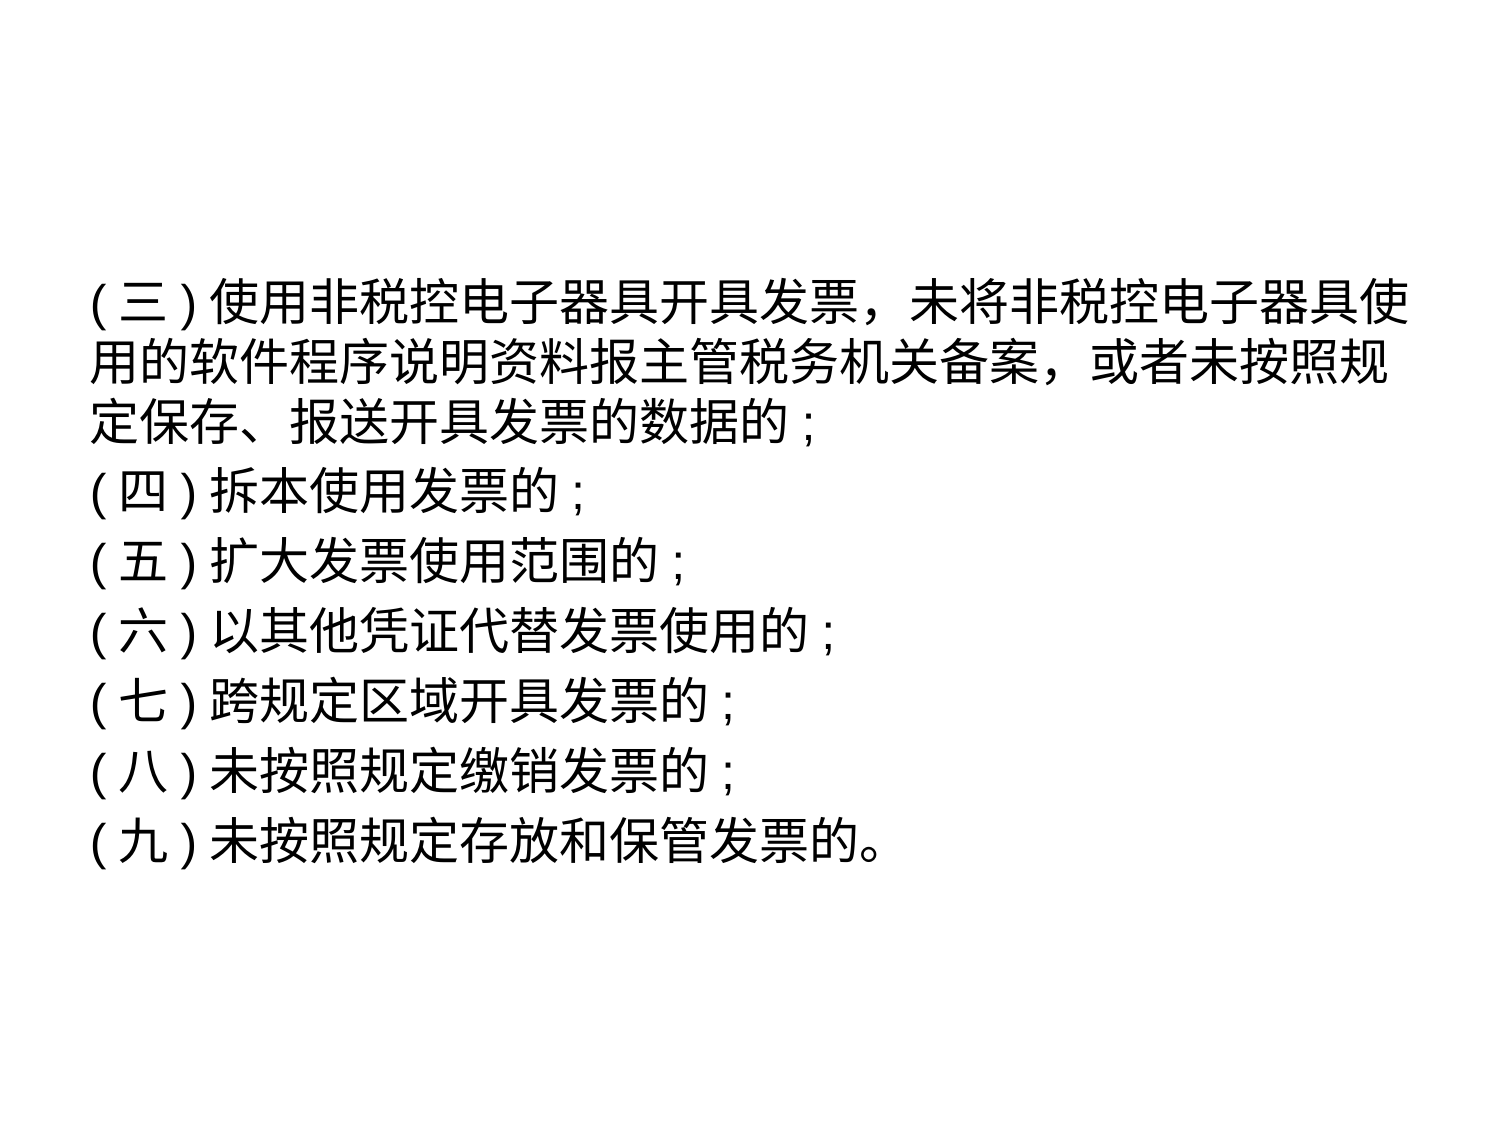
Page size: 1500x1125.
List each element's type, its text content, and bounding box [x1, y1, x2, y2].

list (三)使用非税控电子器具开具发票，未将非税控电子器具使用的软件程序说明资料报主管税务机关备案，或者未按照规定保存、报送开具发票的数据的; (四)拆本使用发票的; (五)扩大发票使用范围的; (六)以其他凭证代替发票使用的; (七)跨规定区域开具发票的; (八)未按照规定缴销发票的; (九)未按照规定存放和保管发票的。 [74, 262, 1426, 1006]
